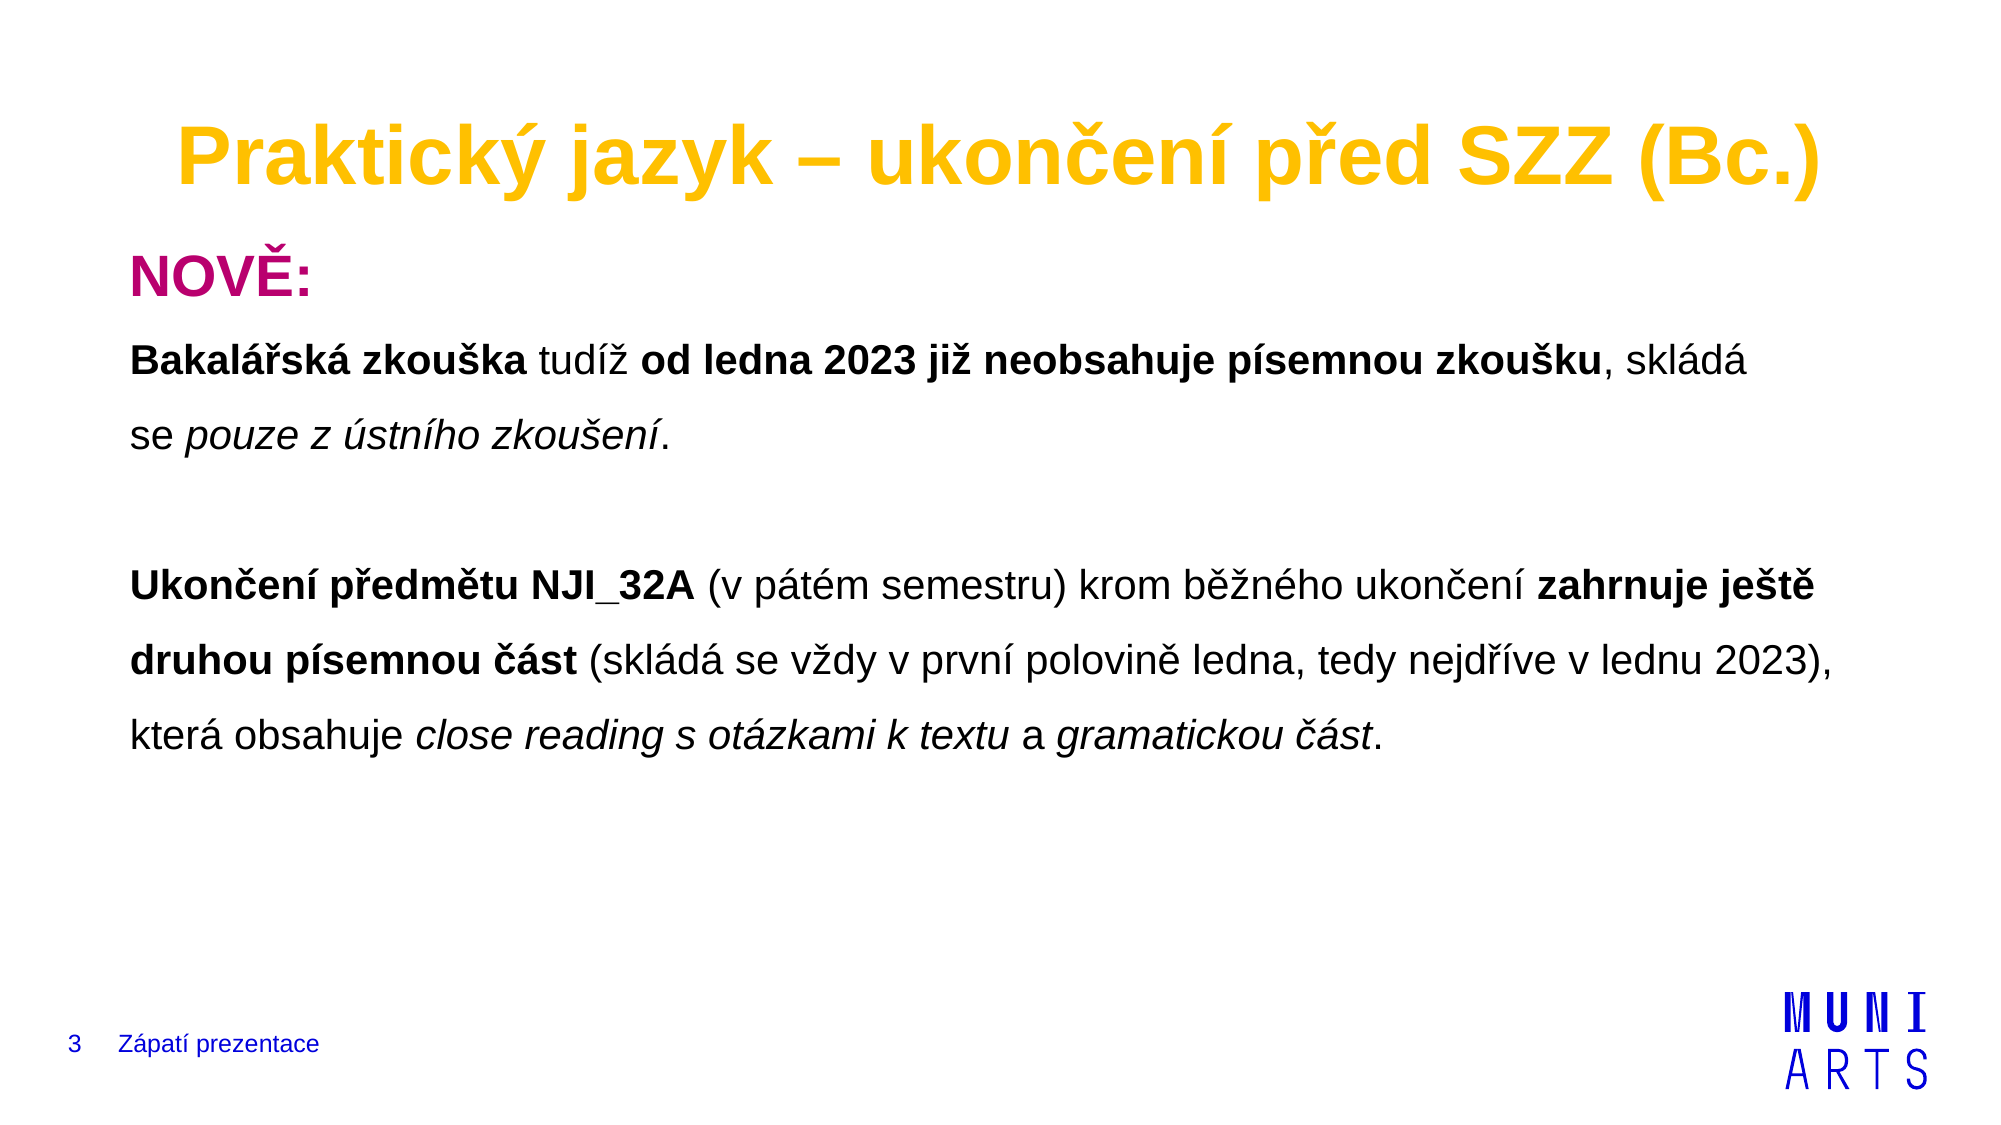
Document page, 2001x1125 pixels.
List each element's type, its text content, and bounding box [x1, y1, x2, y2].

title Praktický jazyk – ukončení před SZZ (Bc.) [118, 118, 1883, 193]
footer Zápatí prezentace [118, 1021, 1418, 1063]
list NOVĚ: Bakalářská zkouška tudíž od ledna 2023 již neobsahuje písemnou zkoušku, skládá se pouze z ústního zkoušení. Ukončení předmětu NJI_32A (v pátém semestru) krom běžného ukončení zahrnuje ještě druhou písemnou část (skládá se vždy v první polovině ledna, tedy nejdříve v lednu 2023), která obsahuje close reading s otázkami k textu a gramatickou část. [118, 232, 1883, 912]
slide_number 3 [67, 1021, 110, 1063]
